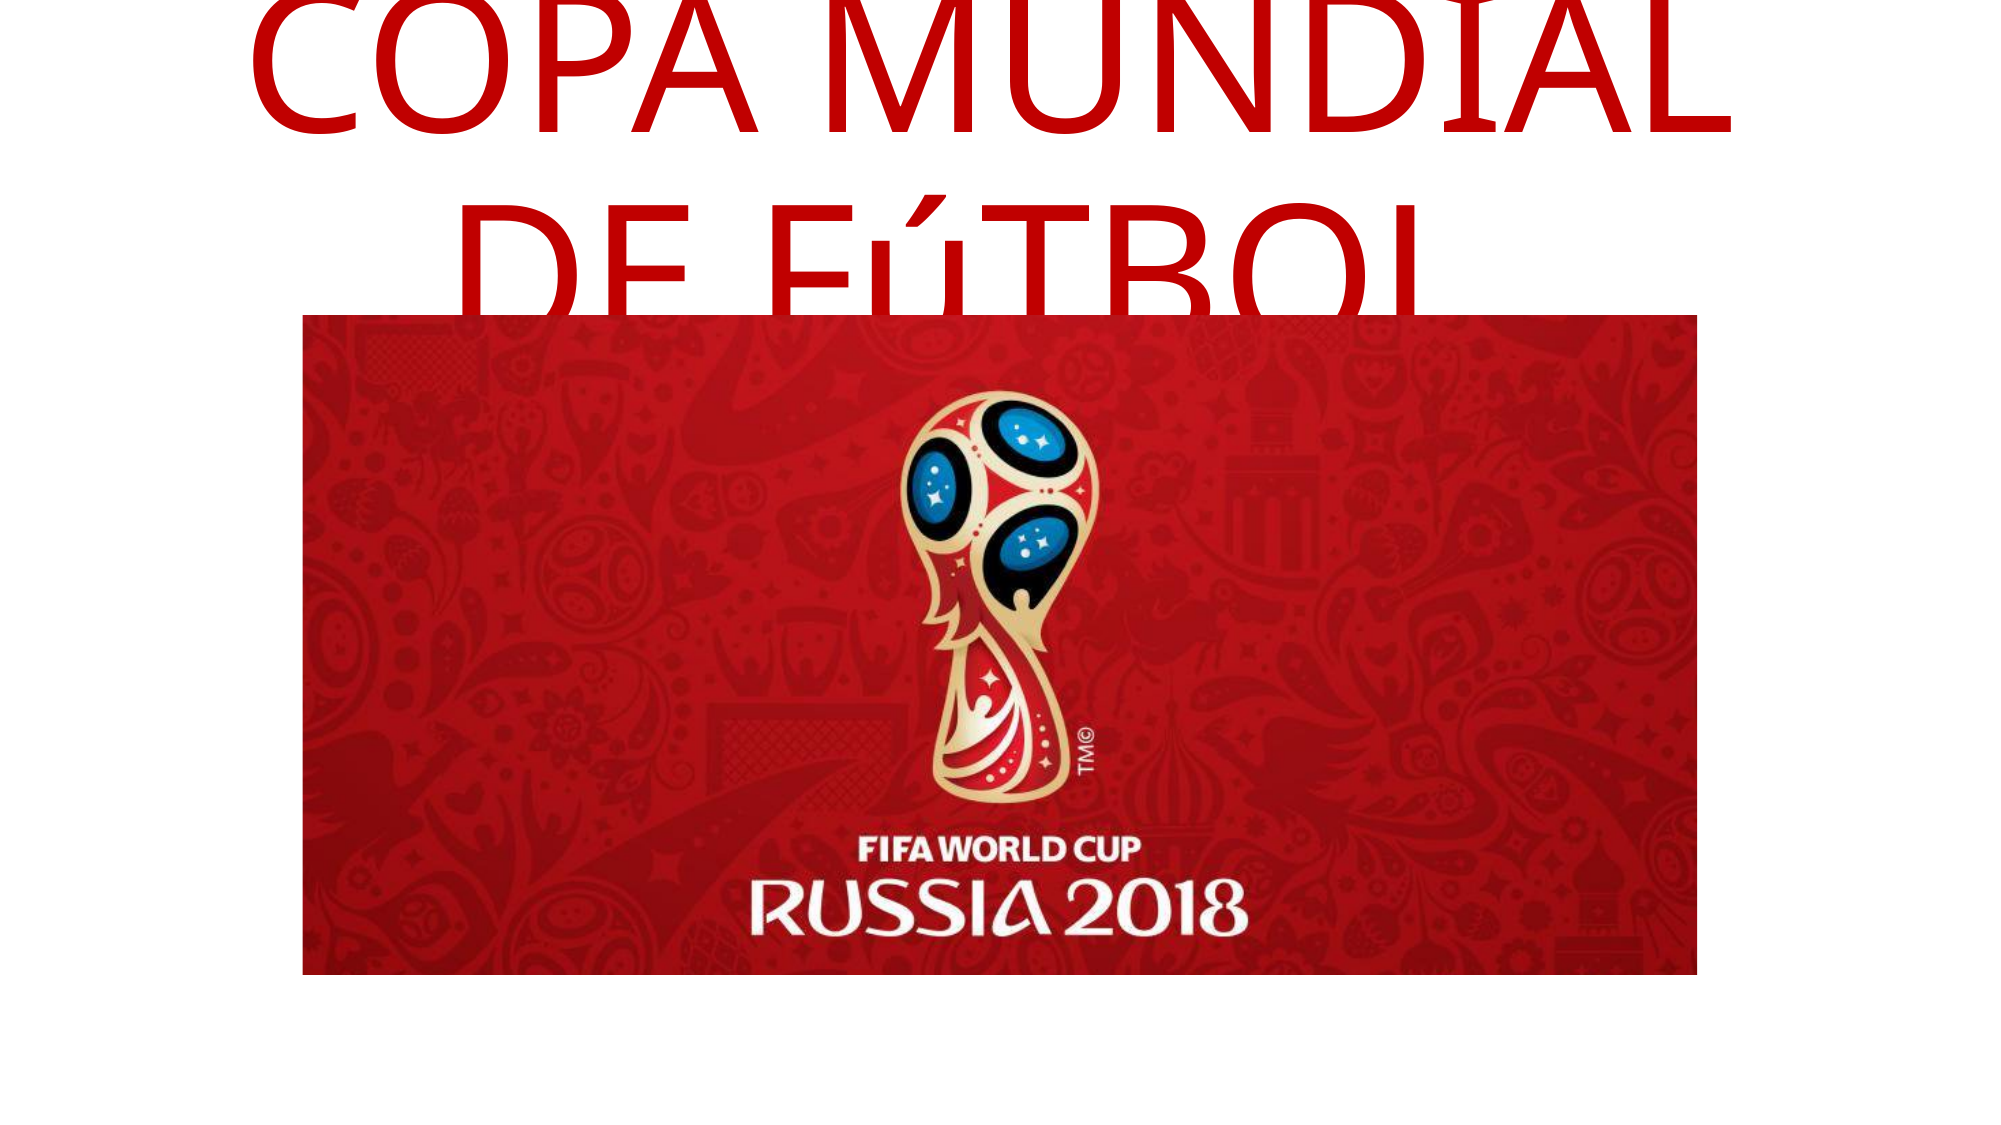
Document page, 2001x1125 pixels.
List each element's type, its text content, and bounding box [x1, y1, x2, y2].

title COPA MUNDIAL DE FúTBOL [126, 67, 1852, 285]
picture [302, 315, 1698, 975]
